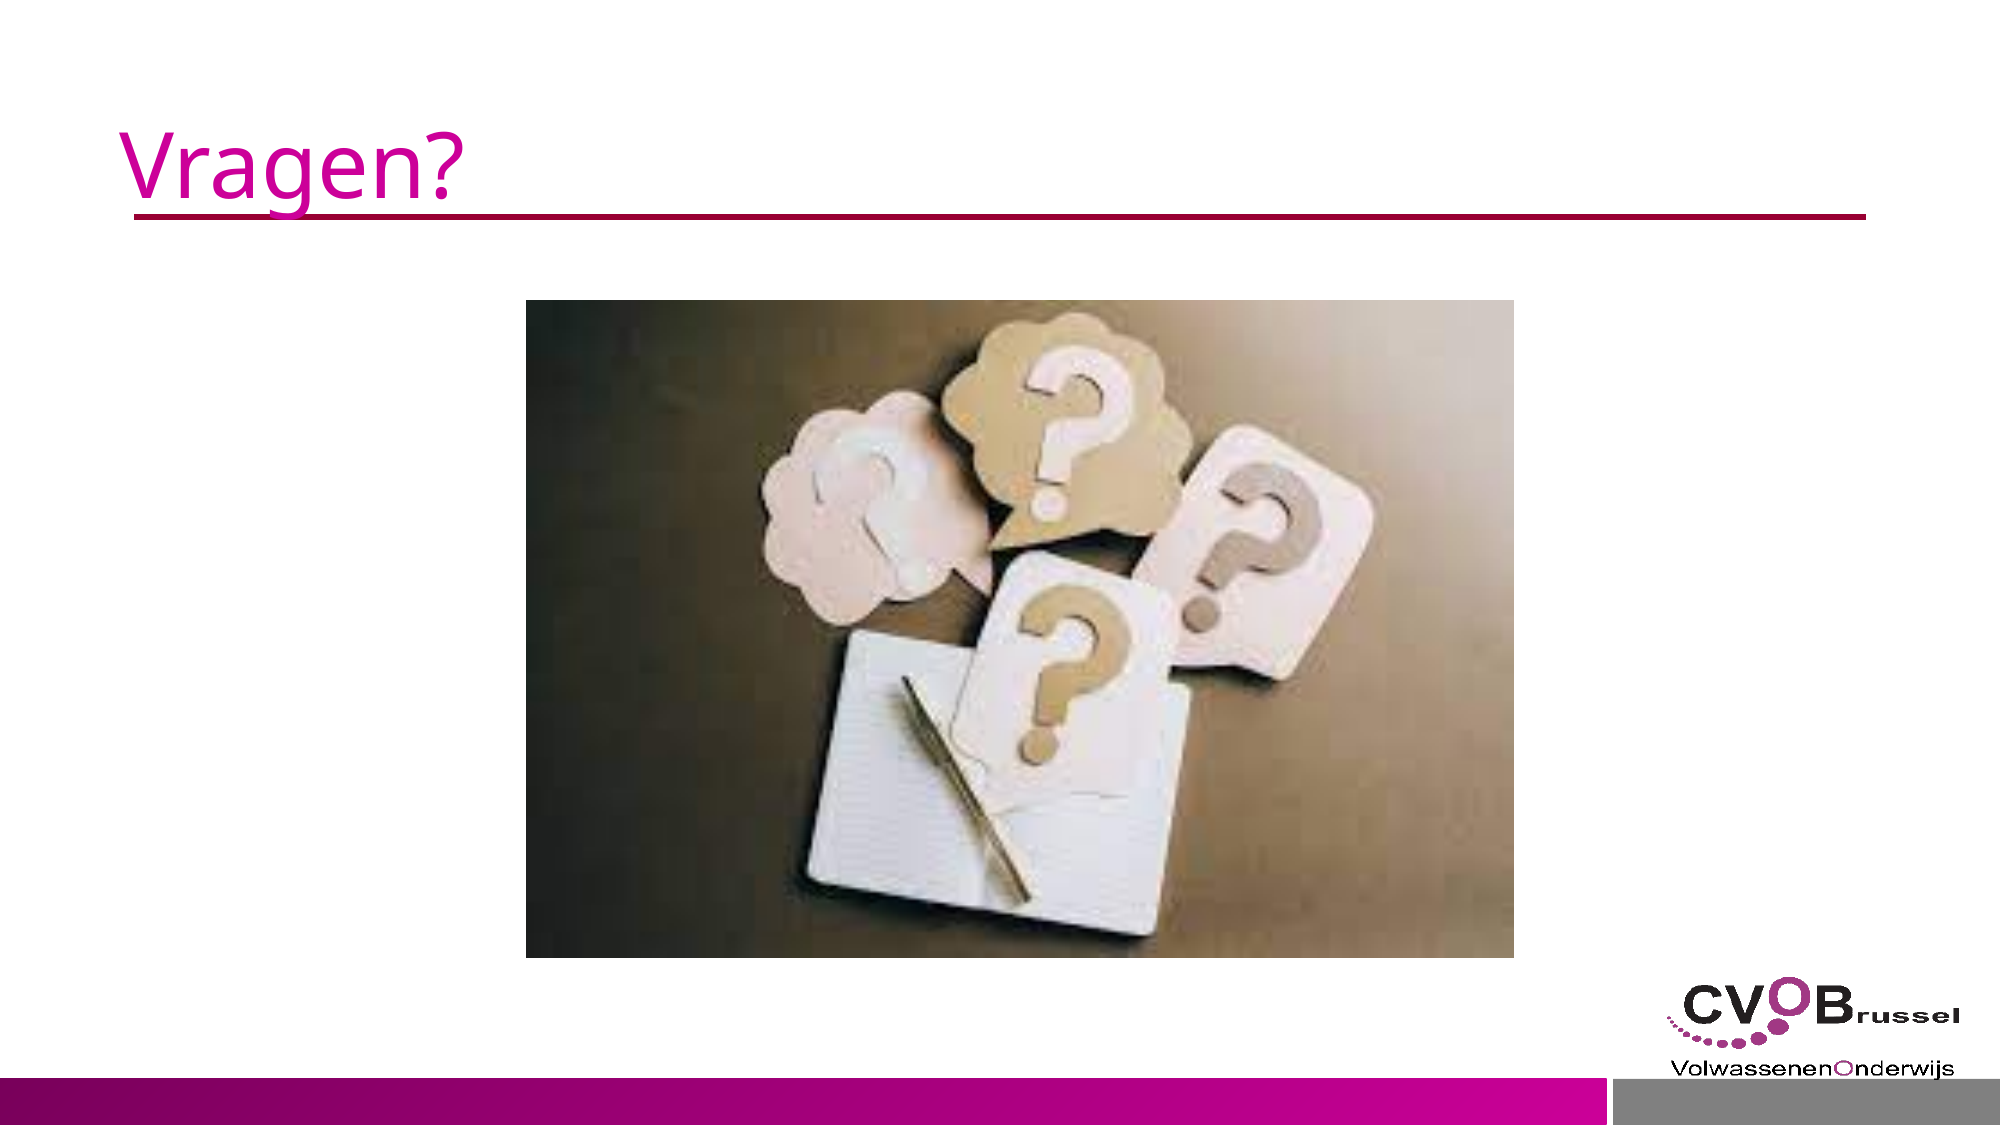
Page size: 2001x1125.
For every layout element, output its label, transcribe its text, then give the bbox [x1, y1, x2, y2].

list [526, 300, 1514, 958]
title Vragen? [104, 60, 1863, 278]
picture [1651, 966, 1973, 1087]
